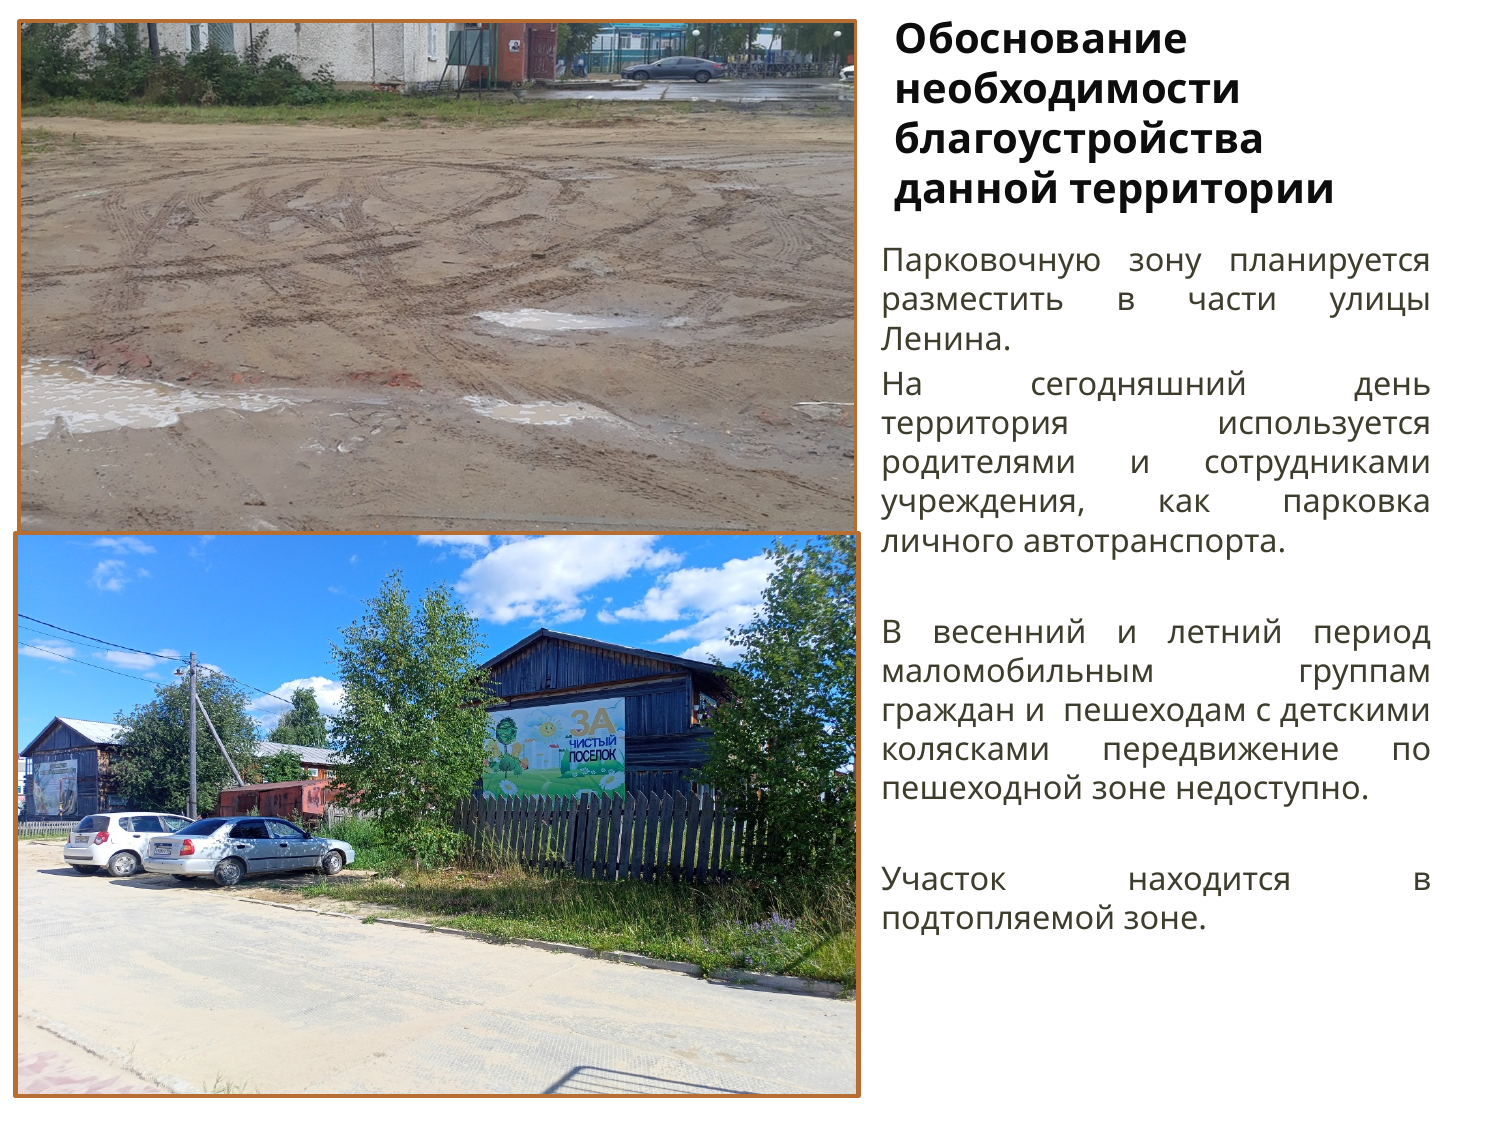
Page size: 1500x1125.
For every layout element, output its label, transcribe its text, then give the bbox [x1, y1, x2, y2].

title Обоснование необходимости благоустройства данной территории [879, 19, 1422, 220]
list Парковочную зону планируется разместить в части улицы Ленина. На сегодняшний день территория используется родителями и сотрудниками учреждения, как парковка личного автотранспорта. В весенний и летний период маломобильным группам граждан и пешеходам с детскими колясками передвижение по пешеходной зоне недоступно. Участок находится в подтопляемой зоне. [861, 231, 1447, 965]
picture [17, 18, 857, 1095]
